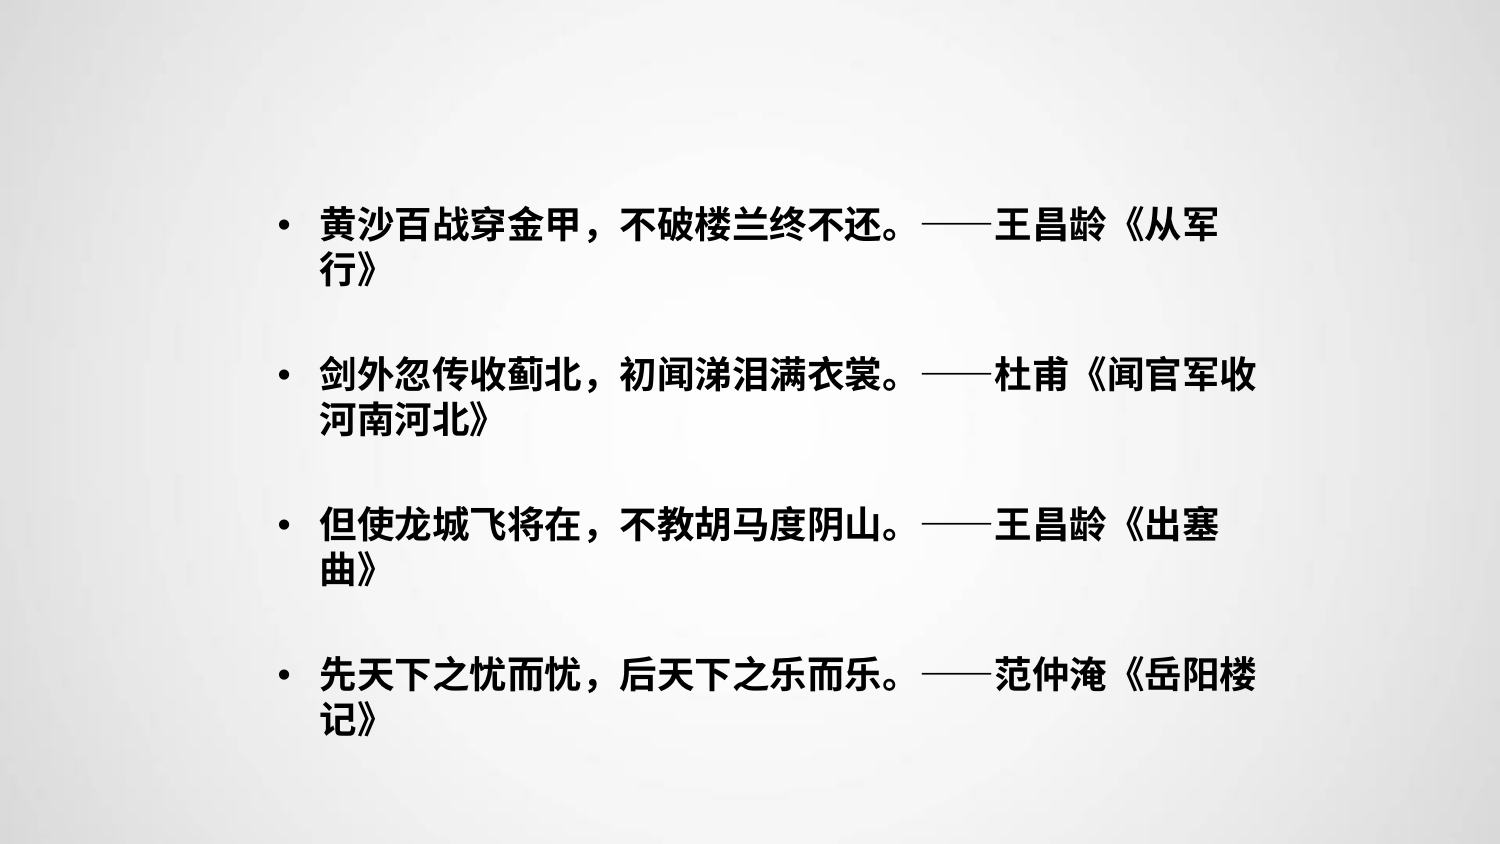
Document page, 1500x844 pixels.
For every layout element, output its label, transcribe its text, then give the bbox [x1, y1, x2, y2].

list 黄沙百战穿金甲，不破楼兰终不还。——王昌龄《从军行》 剑外忽传收蓟北，初闻涕泪满衣裳。——杜甫《闻官军收河南河北》 但使龙城飞将在，不教胡马度阴山。——王昌龄《出塞曲》 先天下之忧而忧，后天下之乐而乐。——范仲淹《岳阳楼记》 [266, 143, 1279, 701]
picture [0, 0, 1500, 844]
